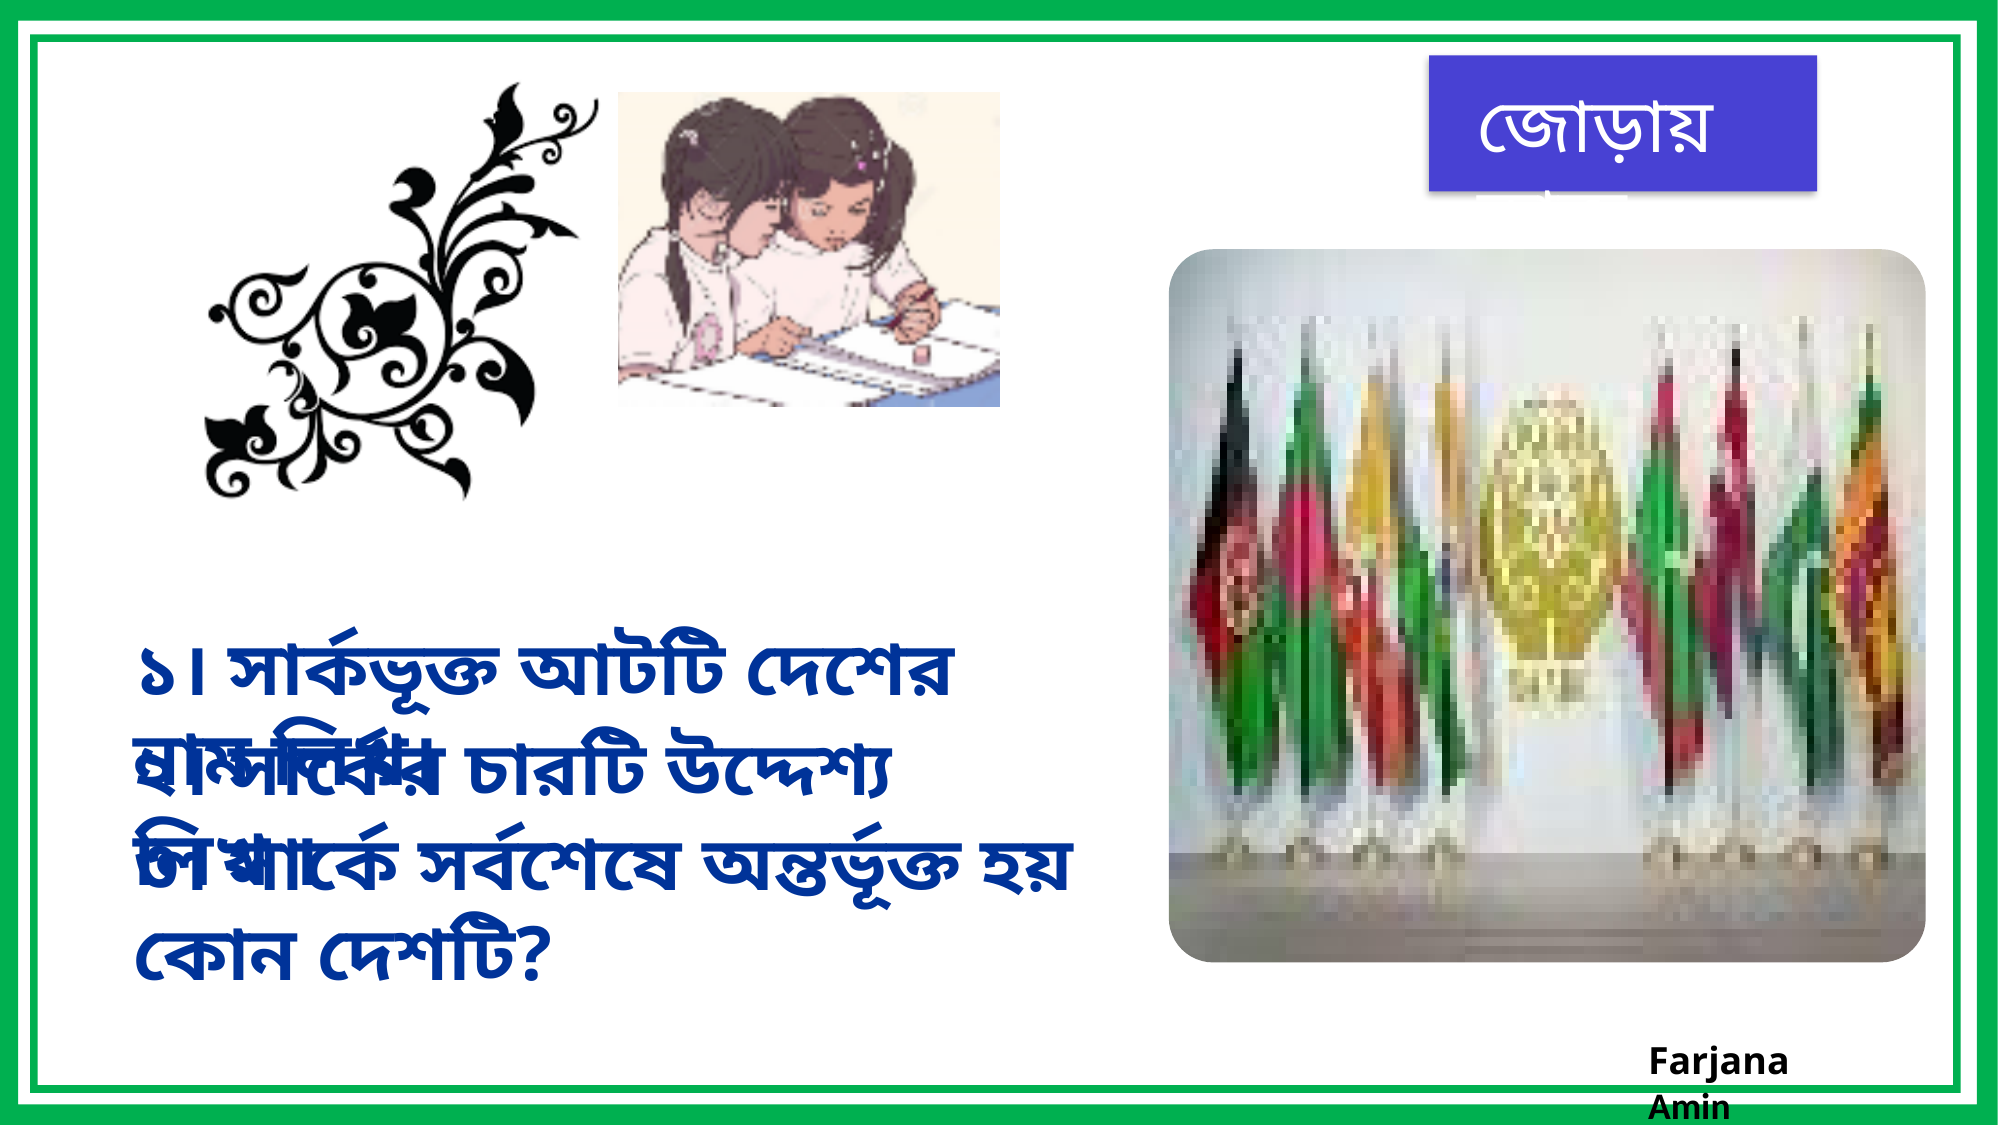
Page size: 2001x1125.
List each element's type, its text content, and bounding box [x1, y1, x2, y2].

text_box ৩। সার্কে সর্বশেষে অন্তর্ভূক্ত হয় কোন দেশটি? [118, 808, 1169, 1003]
picture [1168, 249, 1926, 963]
text_box ১। সার্কভূক্ত আটটি দেশের নাম লিখ। [118, 613, 1007, 808]
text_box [1429, 55, 1818, 192]
picture [182, 74, 1001, 513]
